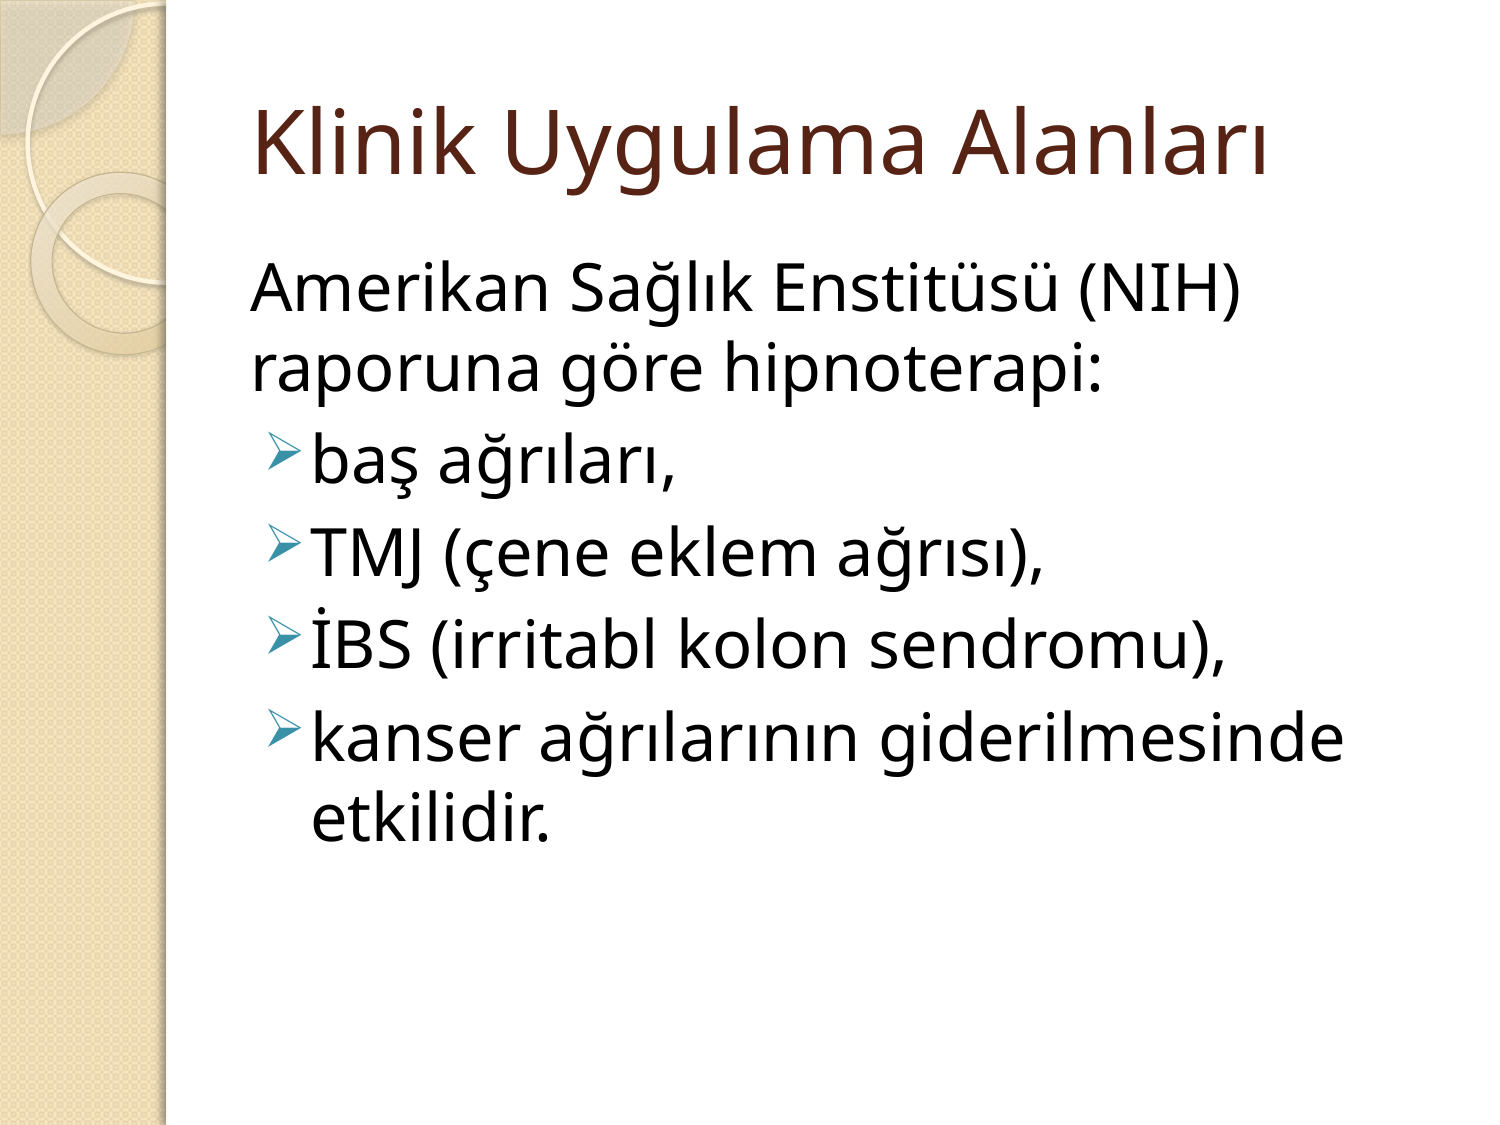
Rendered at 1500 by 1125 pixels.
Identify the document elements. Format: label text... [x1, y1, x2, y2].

list Amerikan Sağlık Enstitüsü (NIH) raporuna göre hipnoterapi: baş ağrıları, TMJ (çene eklem ağrısı), İBS (irritabl kolon sendromu), kanser ağrılarının giderilmesinde etkilidir. [235, 237, 1466, 1025]
title Klinik Uygulama Alanları [235, 45, 1466, 233]
